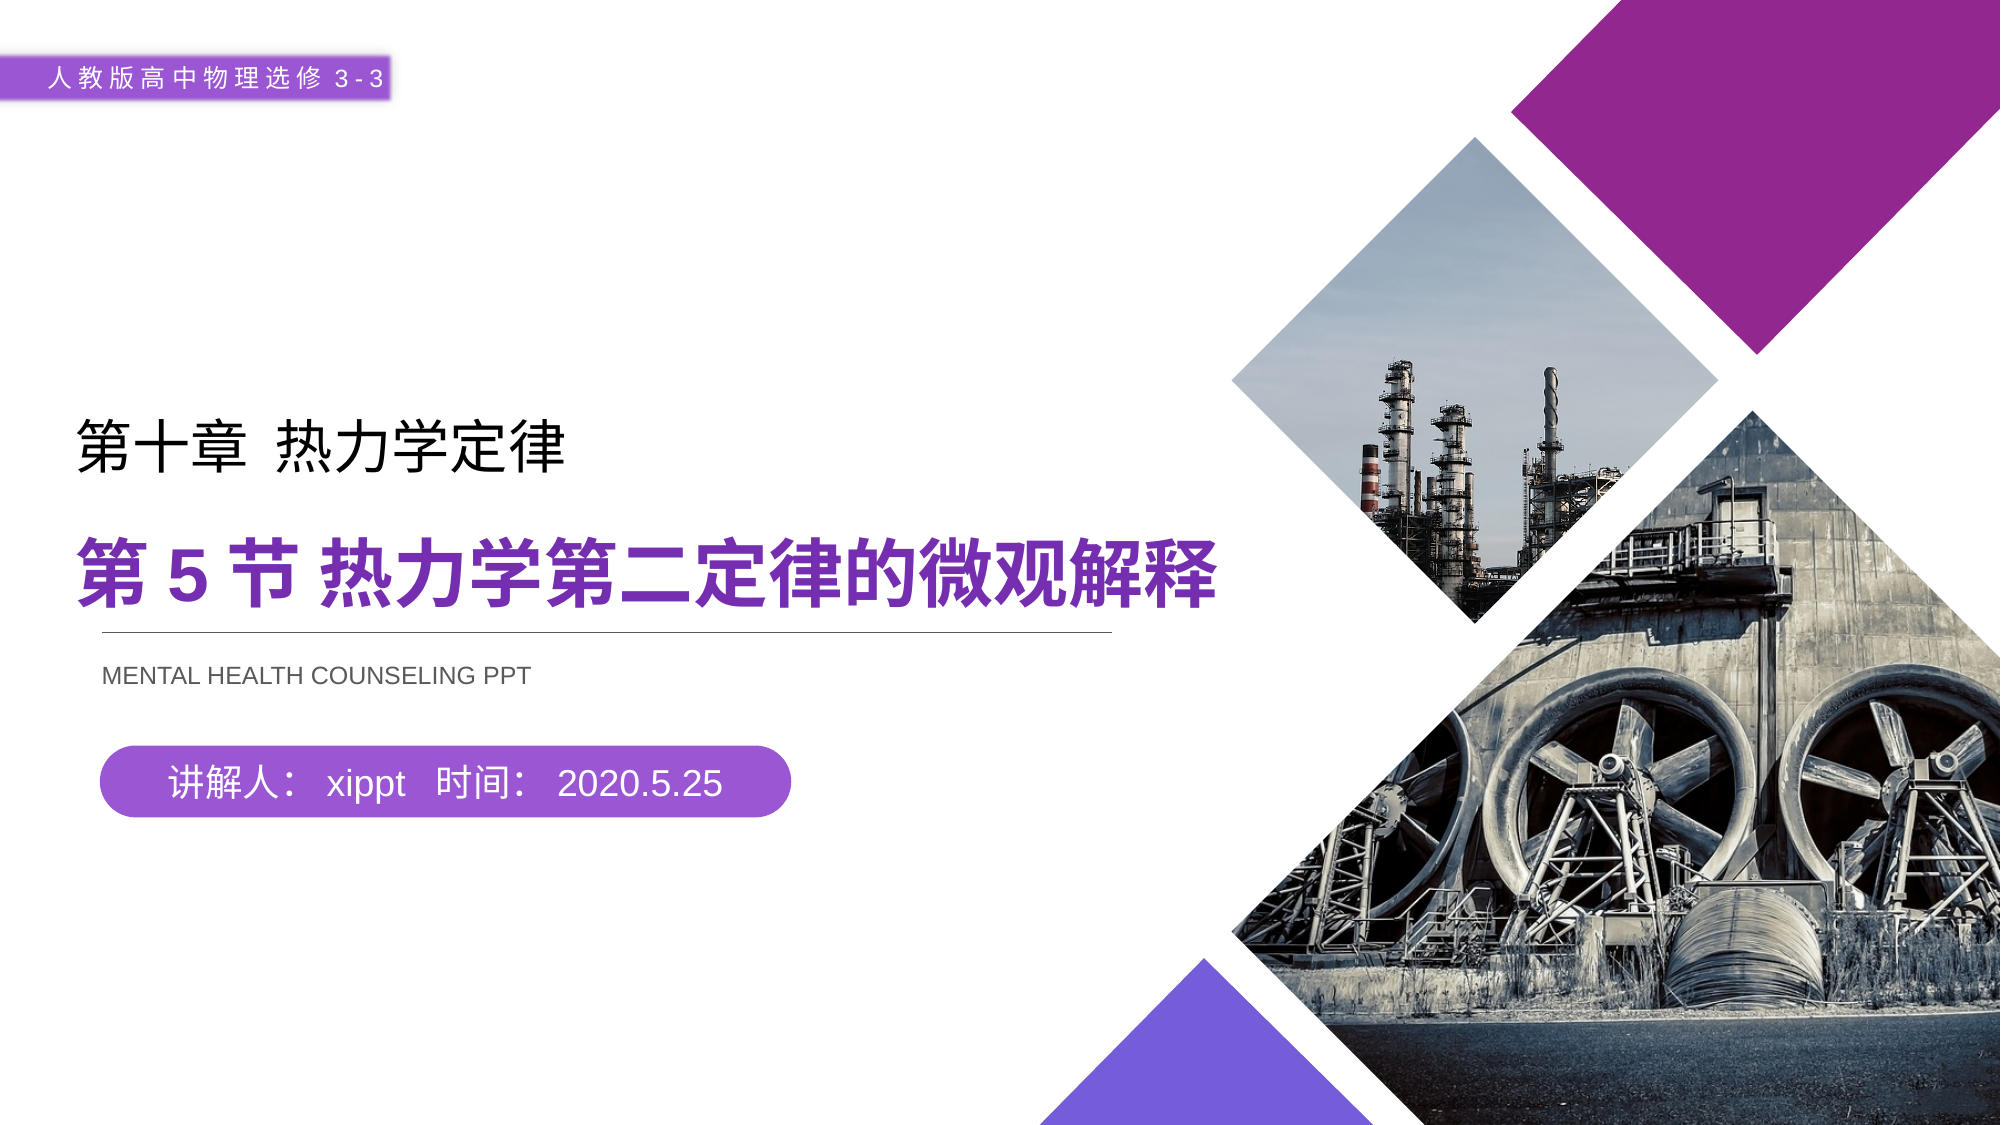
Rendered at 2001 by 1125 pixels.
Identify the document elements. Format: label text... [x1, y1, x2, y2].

text_box 人教版高中物理选修3-3 [0, 60, 388, 98]
picture [1231, 136, 2000, 1125]
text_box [59, 410, 1277, 818]
